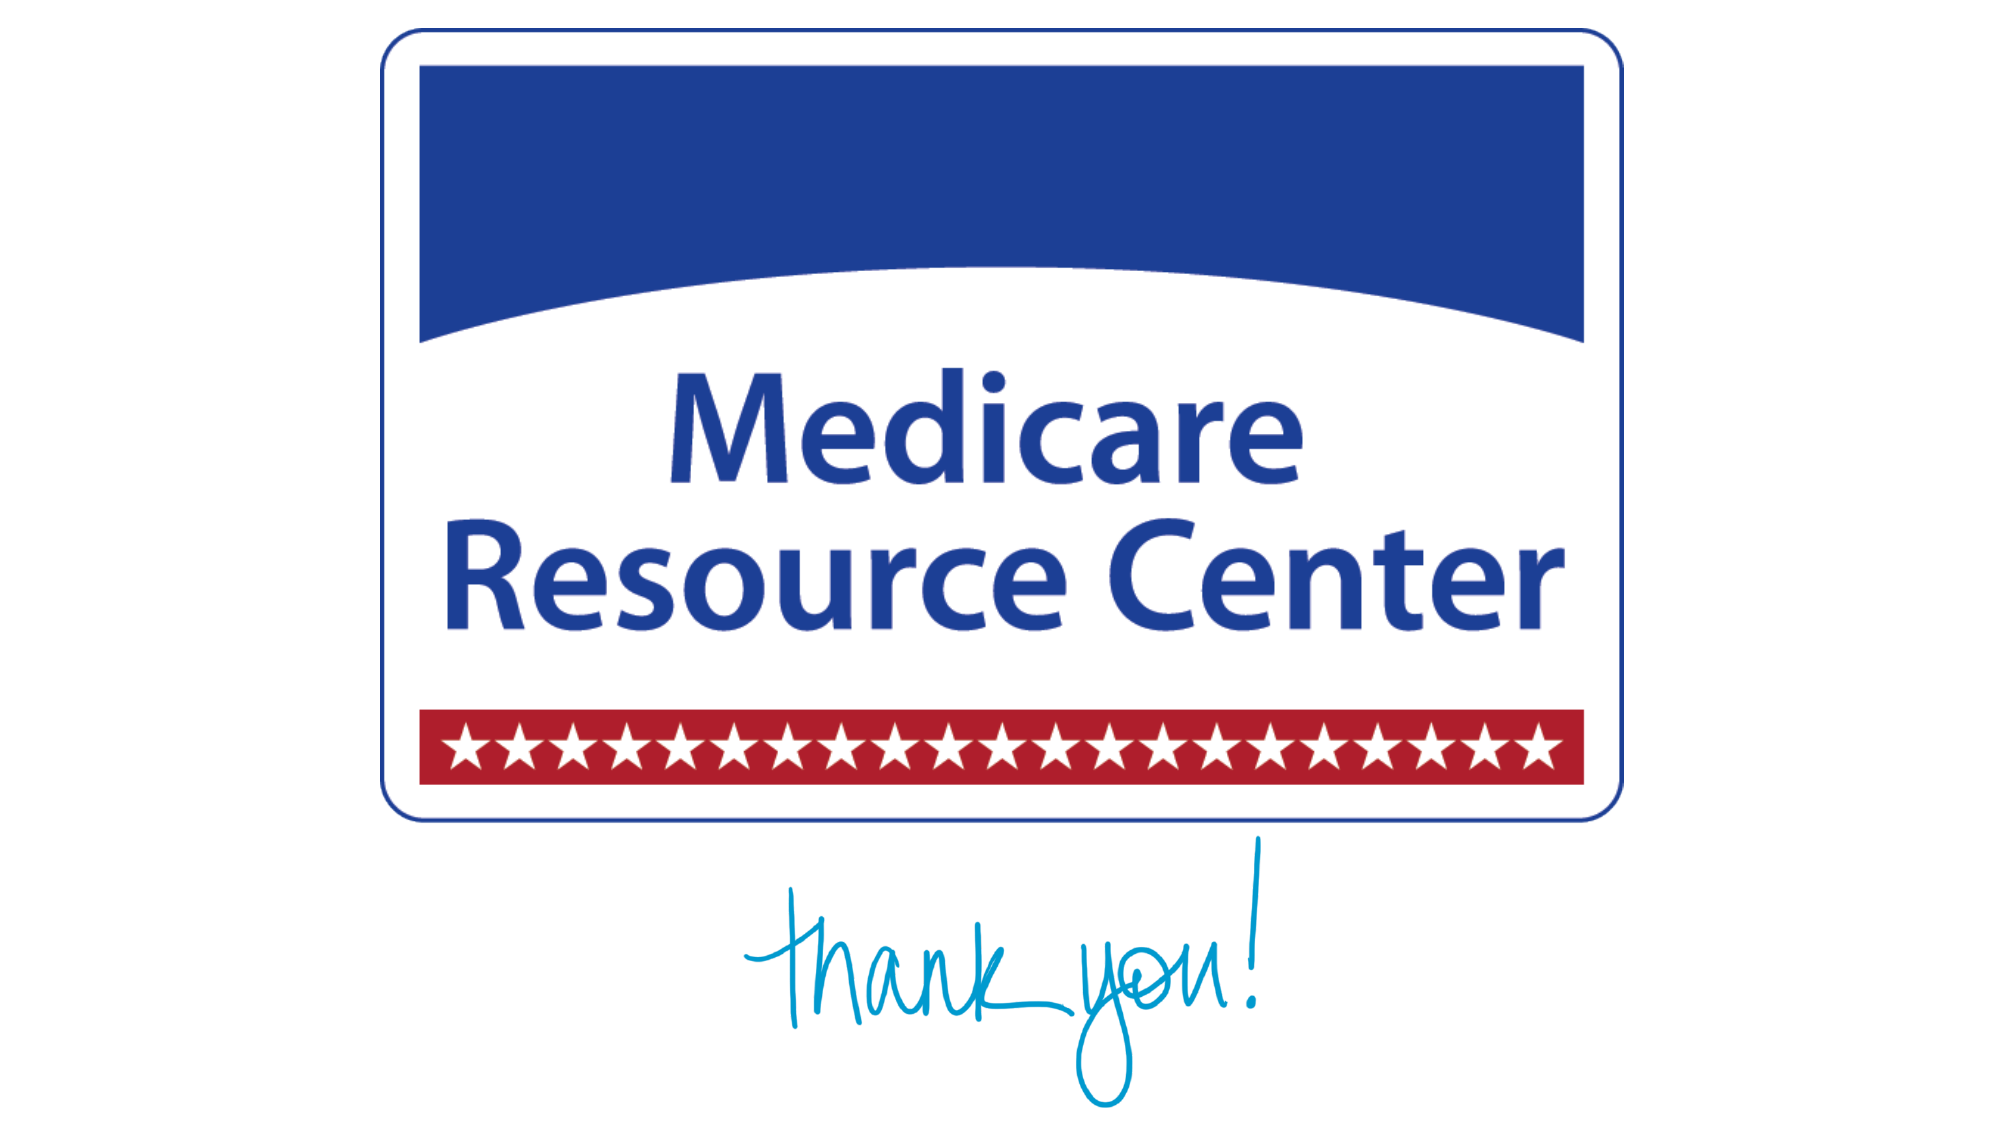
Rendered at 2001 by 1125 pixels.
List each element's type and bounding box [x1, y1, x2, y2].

picture [1081, 1000, 1126, 1102]
picture [1124, 953, 1164, 991]
picture [380, 28, 1624, 1108]
picture [1140, 983, 1164, 1003]
picture [1105, 983, 1111, 997]
